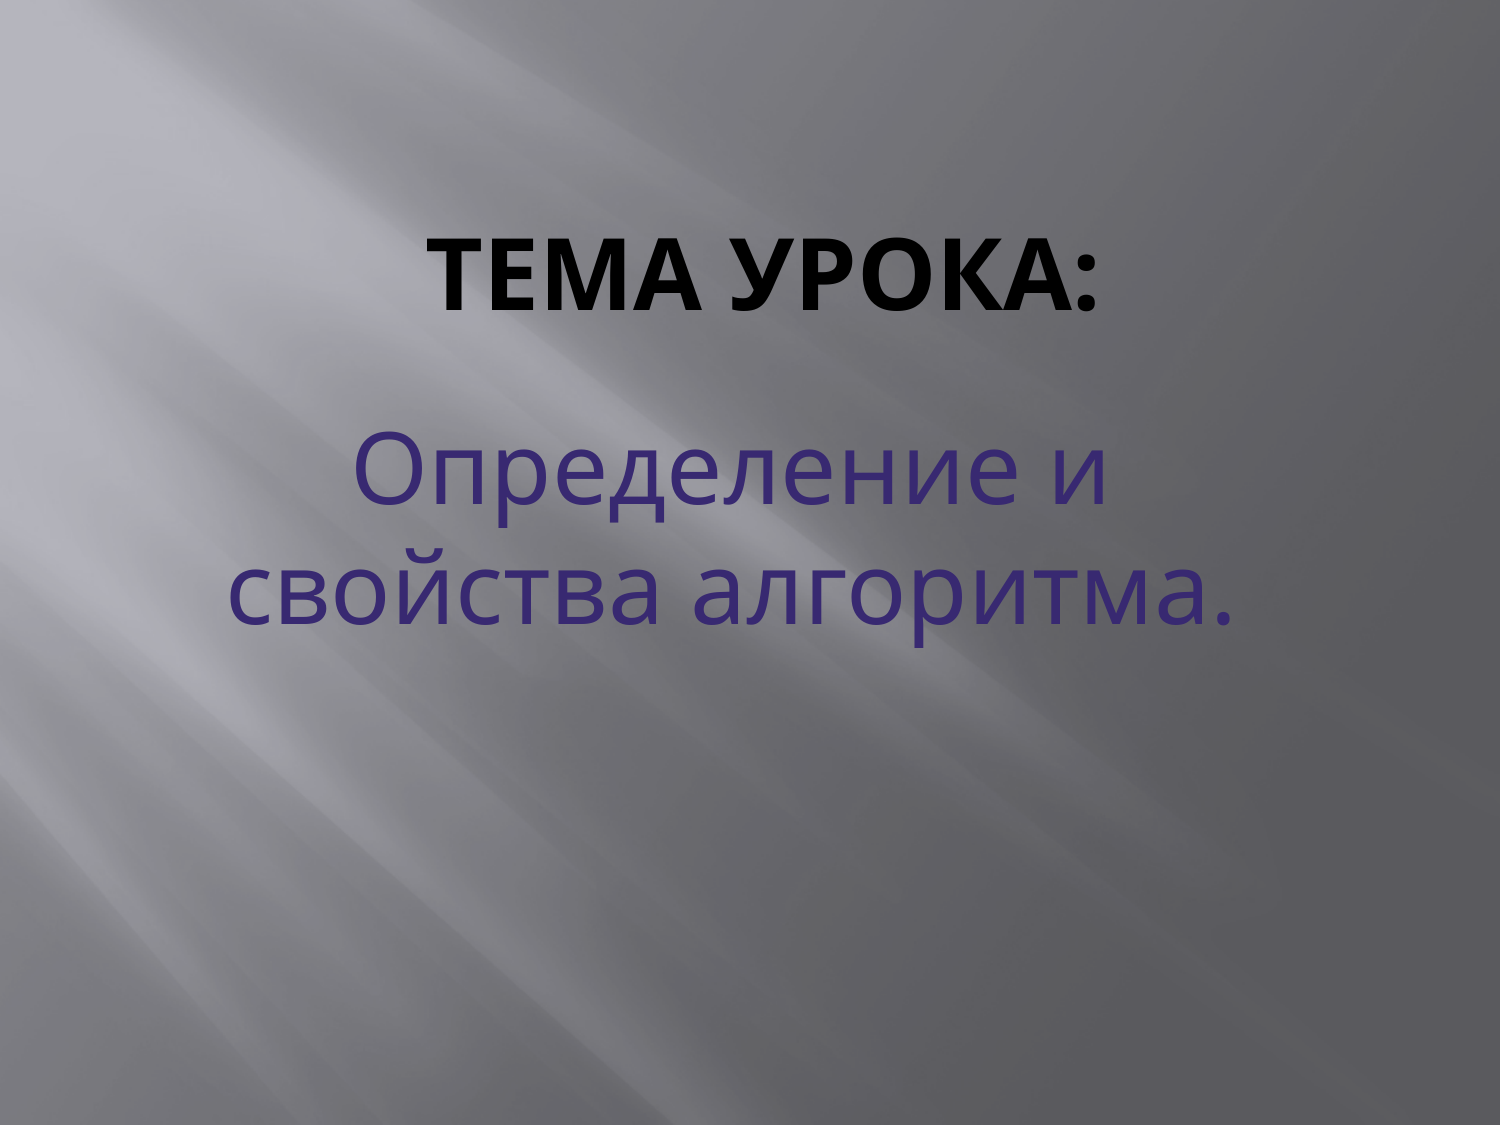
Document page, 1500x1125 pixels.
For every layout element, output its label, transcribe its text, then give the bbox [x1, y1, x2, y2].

title Тема урока: [88, 30, 1439, 331]
subtitle Определение и свойства алгоритма. [206, 397, 1257, 685]
